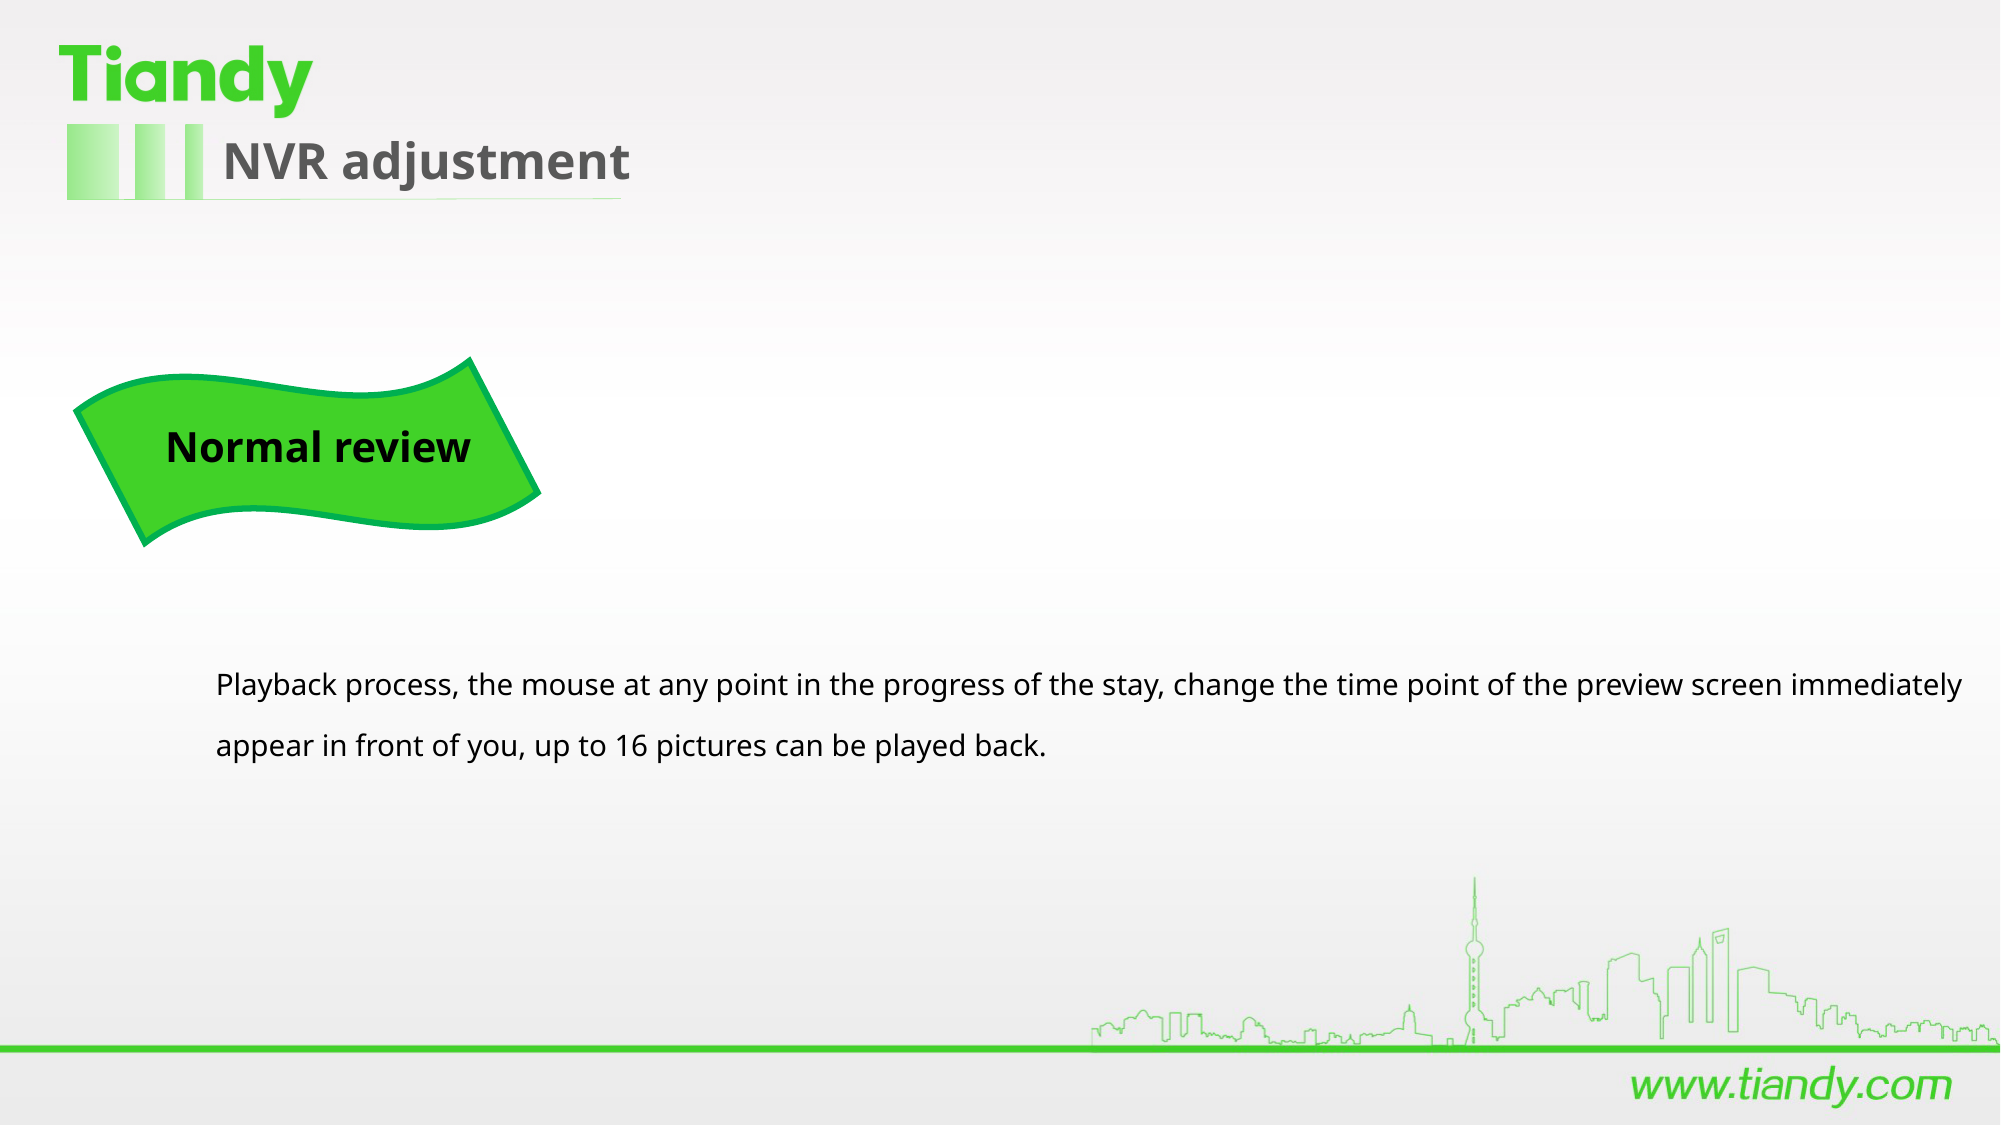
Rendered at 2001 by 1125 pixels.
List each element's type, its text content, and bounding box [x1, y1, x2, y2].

list Normal review [150, 418, 526, 521]
text_box [185, 124, 204, 199]
text_box [75, 359, 501, 545]
text_box Playback process, the mouse at any point in the progress of the stay, change the time point of the preview screen immediately appear in front of you, up to 16 pictures can be played back. [167, 609, 2000, 773]
picture [0, 0, 2001, 1125]
text_box [135, 124, 166, 199]
text_box [67, 124, 119, 199]
text_box NVR adjustment [203, 119, 723, 199]
text_box [526, 468, 539, 502]
